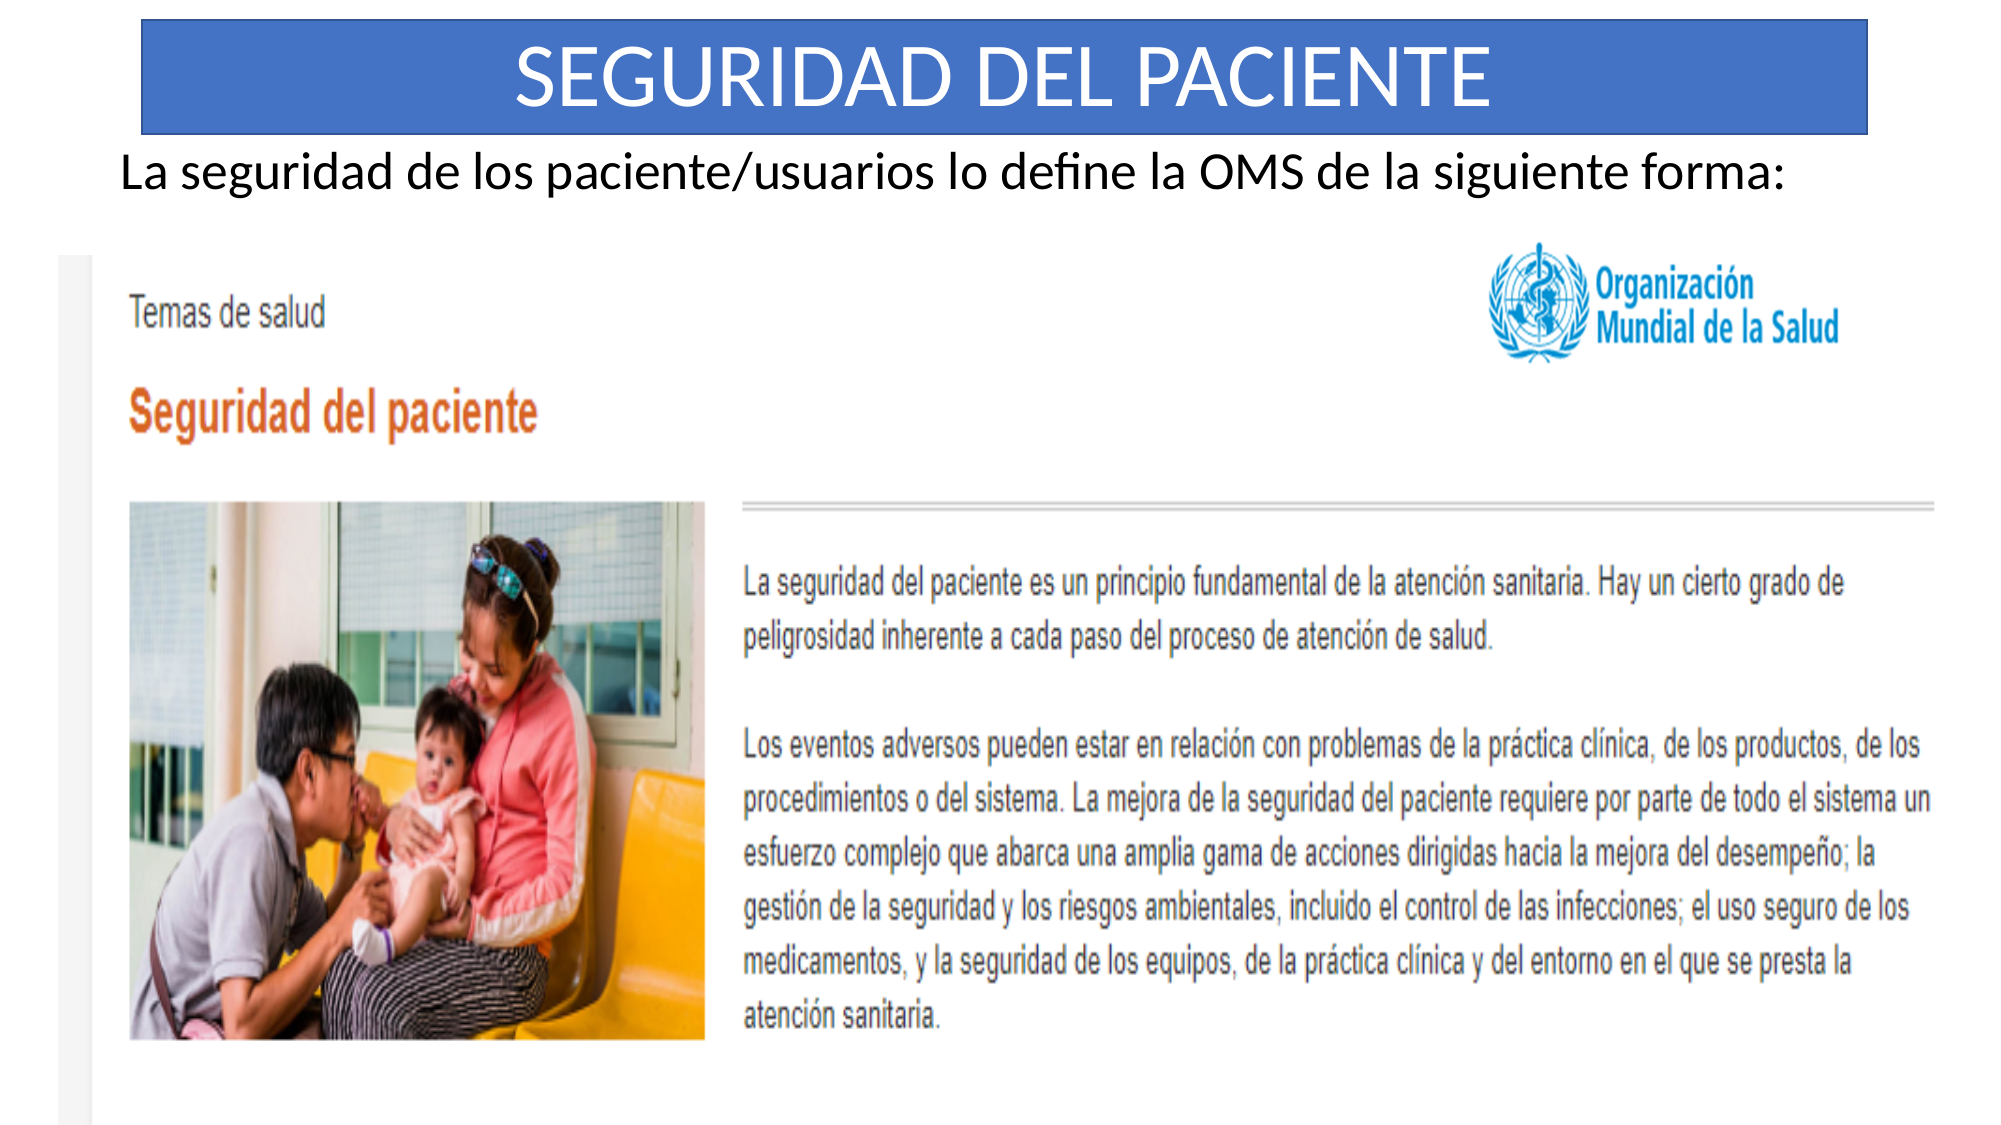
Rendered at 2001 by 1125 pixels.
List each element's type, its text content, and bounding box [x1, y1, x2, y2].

picture [58, 205, 1982, 1125]
title SEGURIDAD DEL PACIENTE [141, 19, 1868, 135]
list La seguridad de los paciente/usuarios lo define la OMS de la siguiente forma: [105, 136, 1904, 255]
